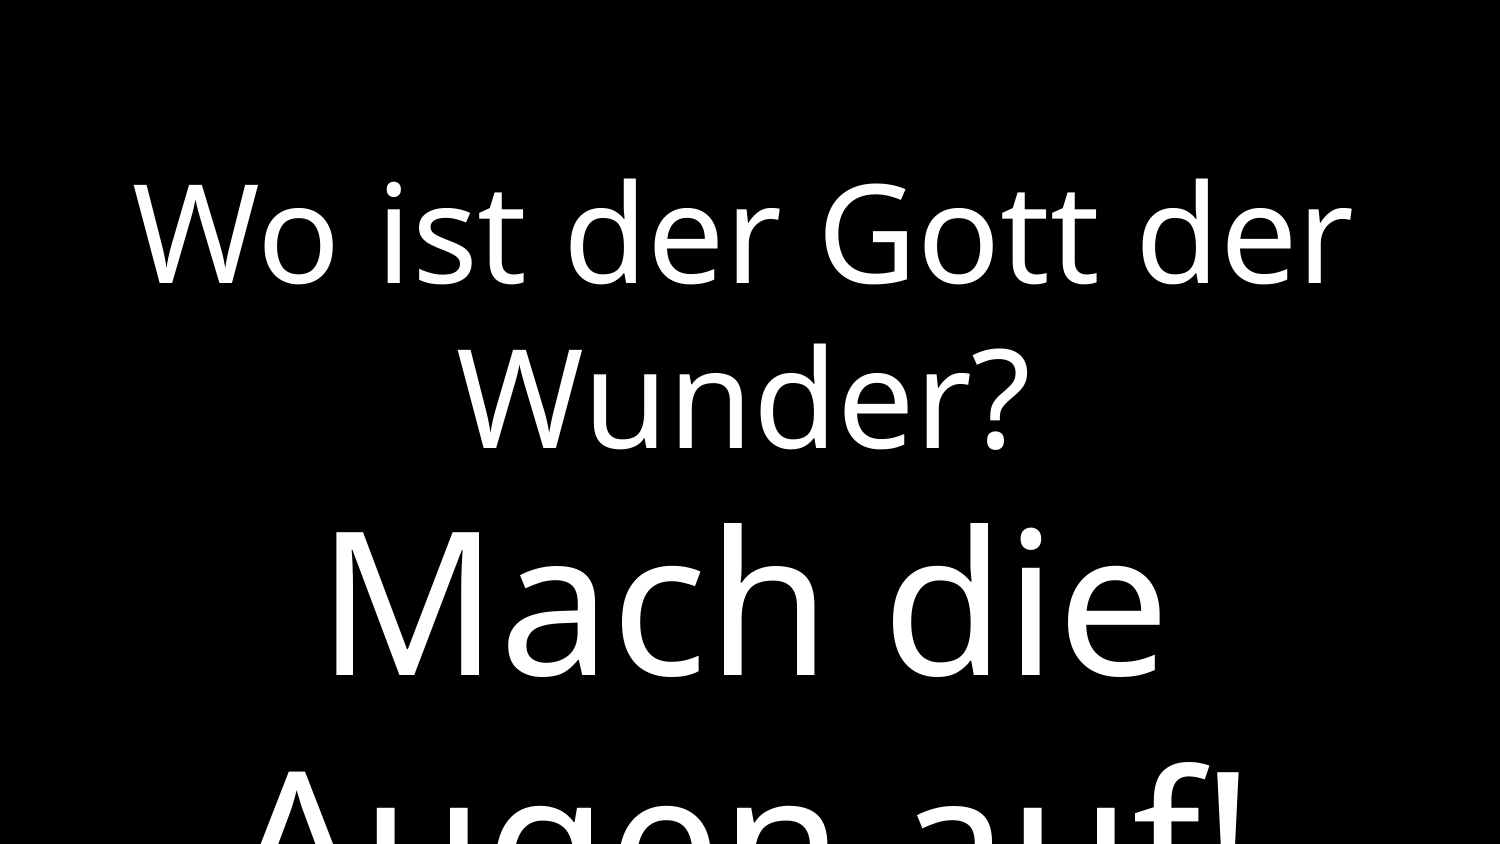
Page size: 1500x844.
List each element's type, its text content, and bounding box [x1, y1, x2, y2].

text_box Wo ist der Gott der Wunder? Mach die Augen auf! Gott ist besser, als du denkst… [53, 138, 1436, 844]
